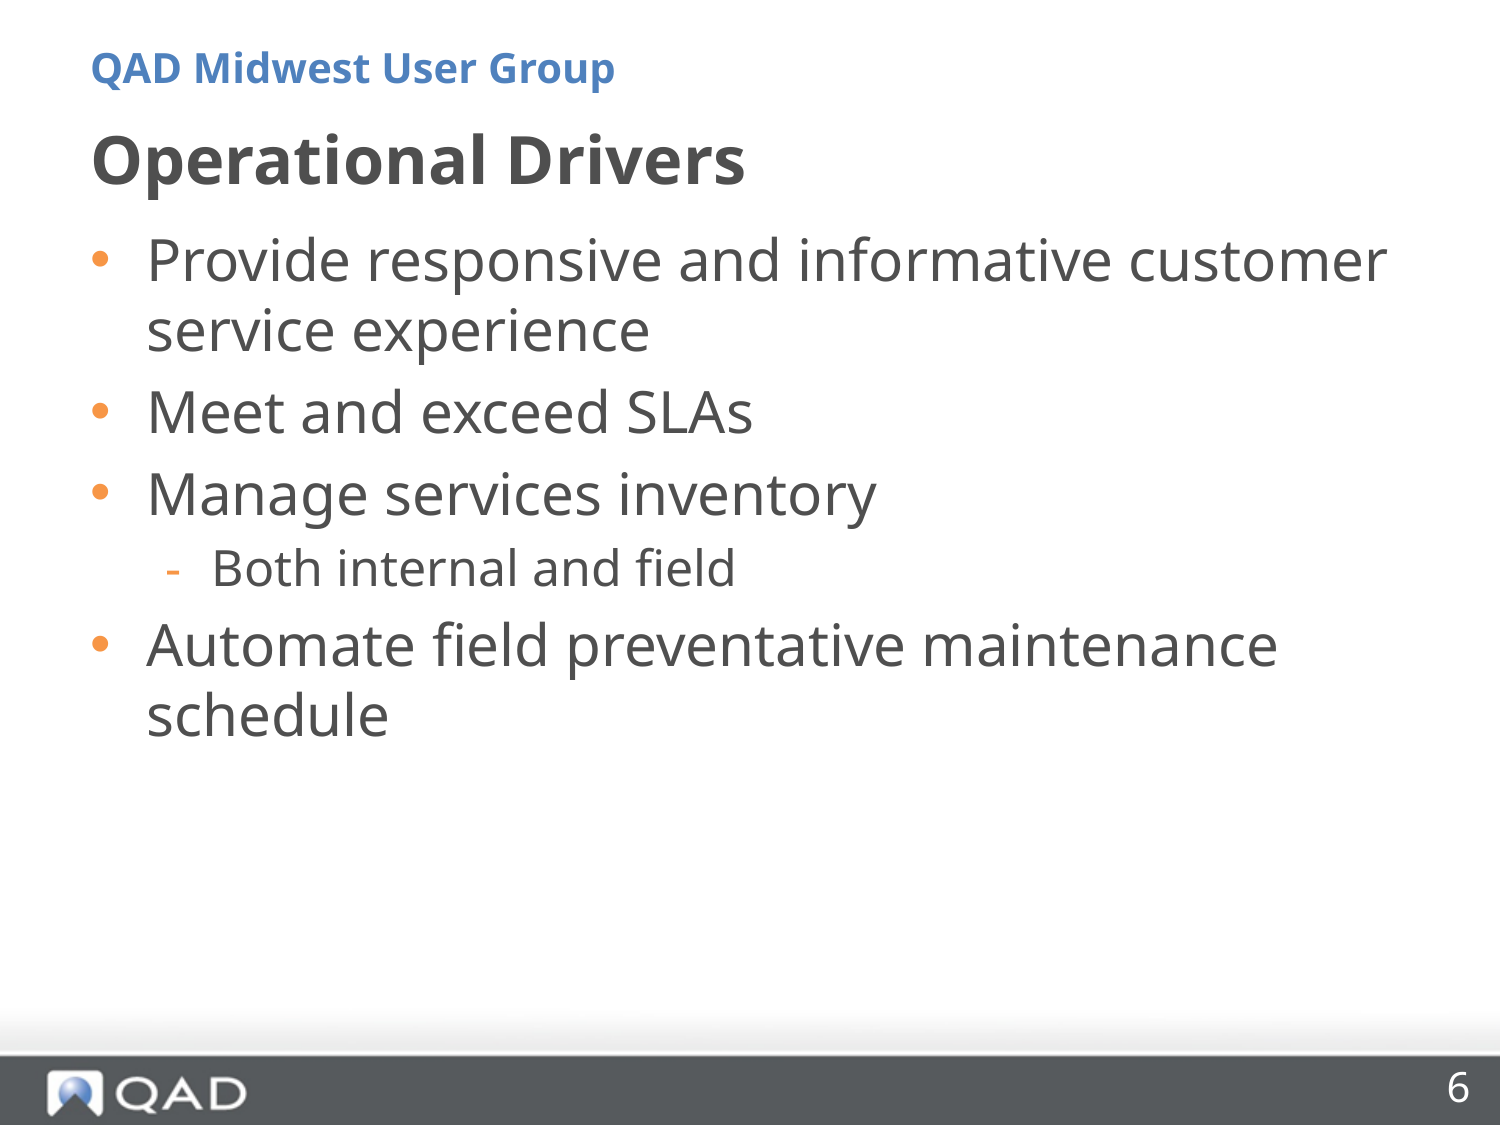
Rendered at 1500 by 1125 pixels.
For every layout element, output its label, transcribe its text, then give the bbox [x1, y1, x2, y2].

slide_number 6 [1135, 1059, 1486, 1120]
list Provide responsive and informative customer service experience Meet and exceed SLAs Manage services inventory Both internal and field Automate field preventative maintenance schedule [74, 217, 1426, 1037]
list QAD Midwest User Group [74, 29, 1426, 100]
picture [0, 987, 1500, 1125]
title Operational Drivers [74, 99, 1500, 217]
